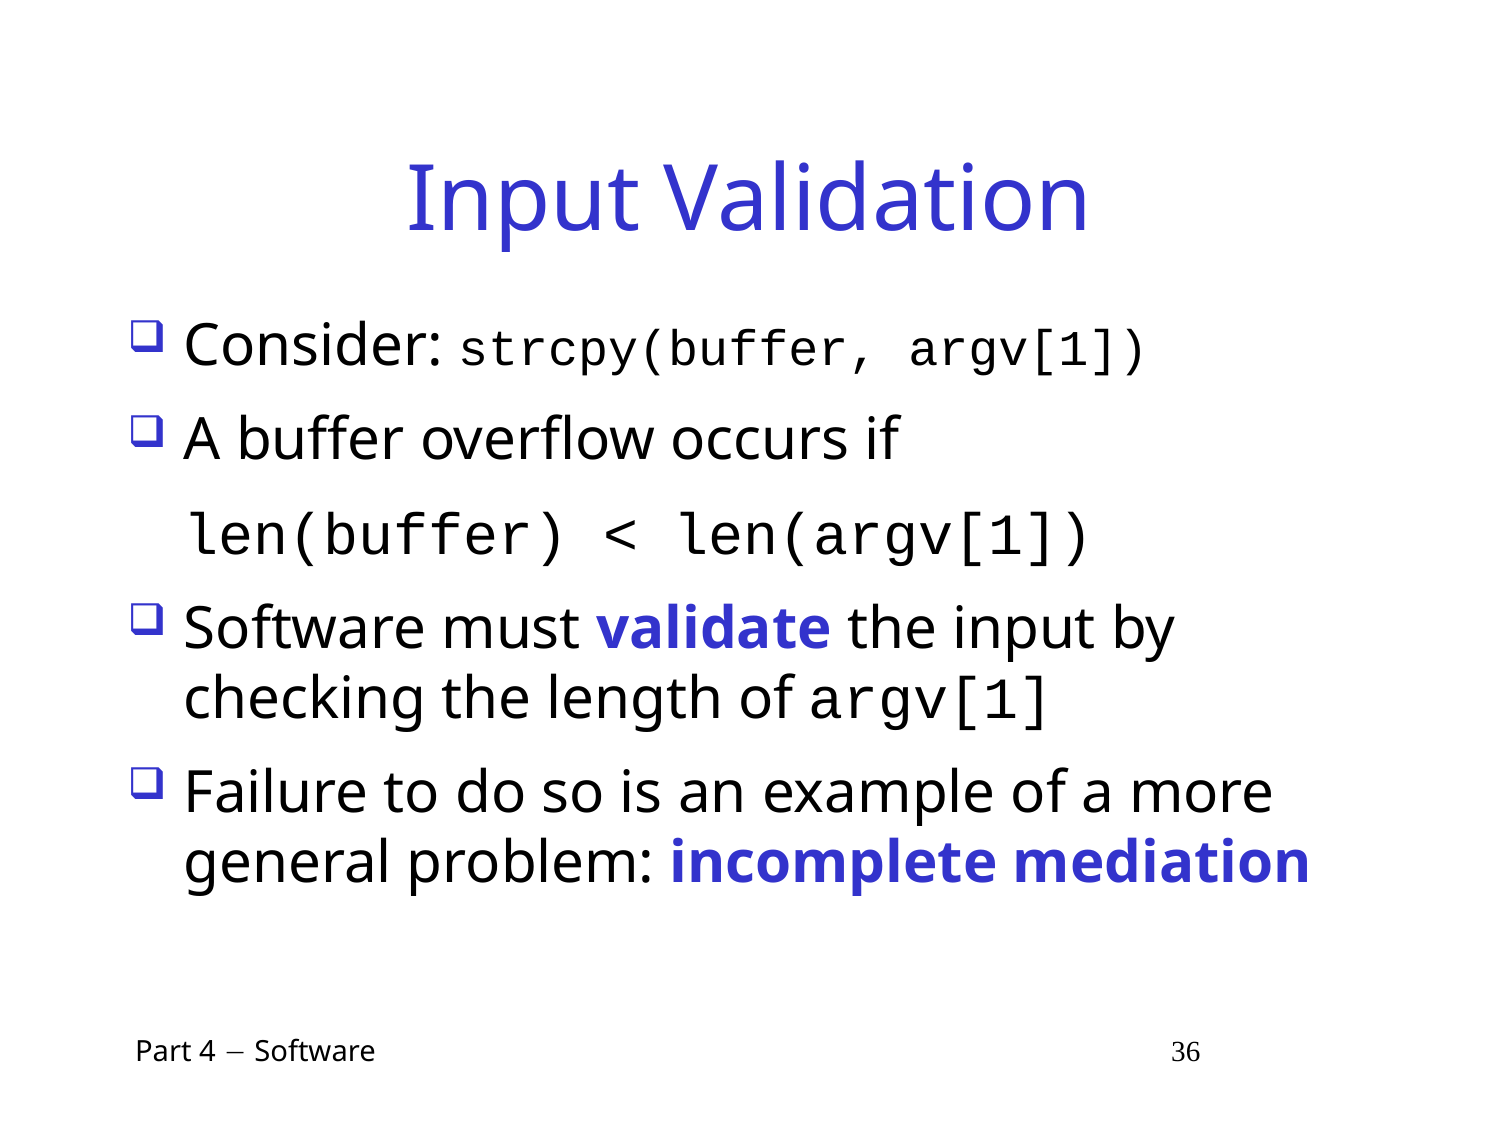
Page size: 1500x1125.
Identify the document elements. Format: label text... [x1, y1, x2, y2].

footer Part 4  Software 36 [112, 1024, 1401, 1101]
title Input Validation [112, 99, 1388, 288]
list Consider: strcpy(buffer, argv[1]) A buffer overflow occurs if len(buffer) < len(argv[1]) Software must validate the input by checking the length of argv[1] Failure to do so is an example of a more general problem: incomplete mediation [112, 299, 1388, 988]
